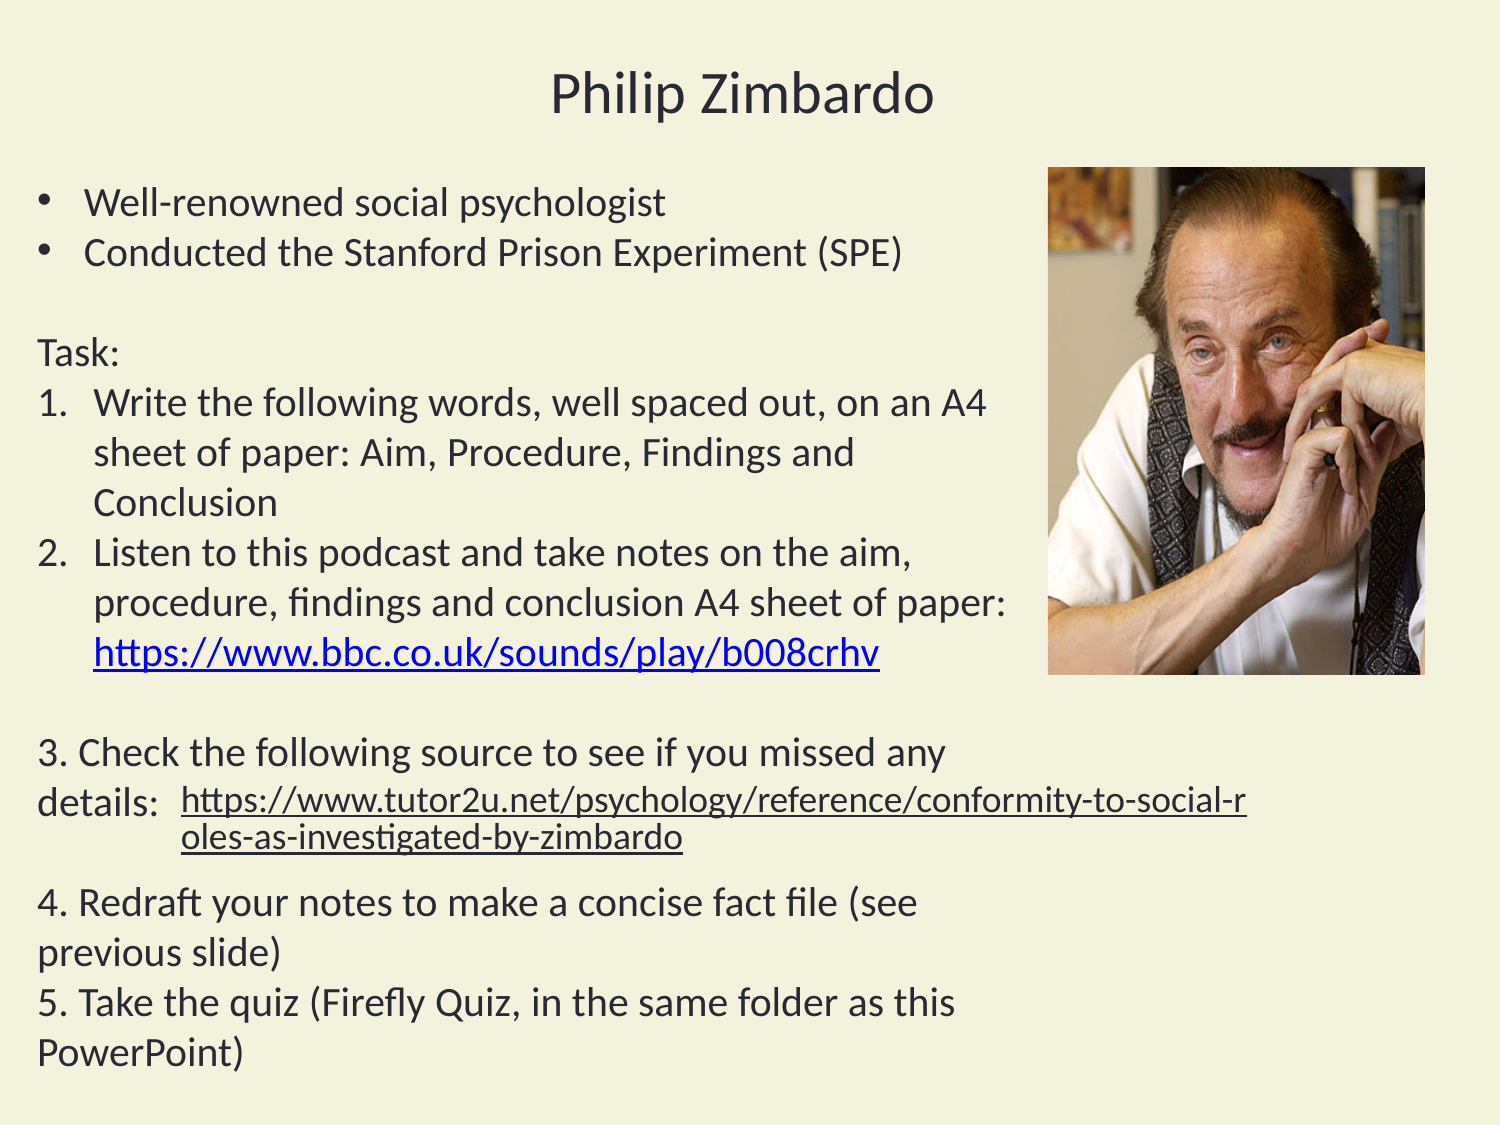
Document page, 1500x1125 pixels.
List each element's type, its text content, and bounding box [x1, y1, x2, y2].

title Philip Zimbardo [75, 45, 1425, 133]
text_box https://www.tutor2u.net/psychology/reference/conformity-to-social-roles-as-investigated-by-zimbardo [166, 767, 1267, 873]
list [1047, 166, 1426, 675]
text_box Well-renowned social psychologist Conducted the Stanford Prison Experiment (SPE) Task: Write the following words, well spaced out, on an A4 sheet of paper: Aim, Procedure, Findings and Conclusion Listen to this podcast and take notes on the aim, procedure, findings and conclusion A4 sheet of paper: https://www.bbc.co.uk/sounds/play/b008crhv 3. Check the following source to see if you missed any details: 4. Redraft your notes to make a concise fact file (see previous slide) 5. Take the quiz (Firefly Quiz, in the same folder as this PowerPoint) [22, 167, 1048, 1083]
